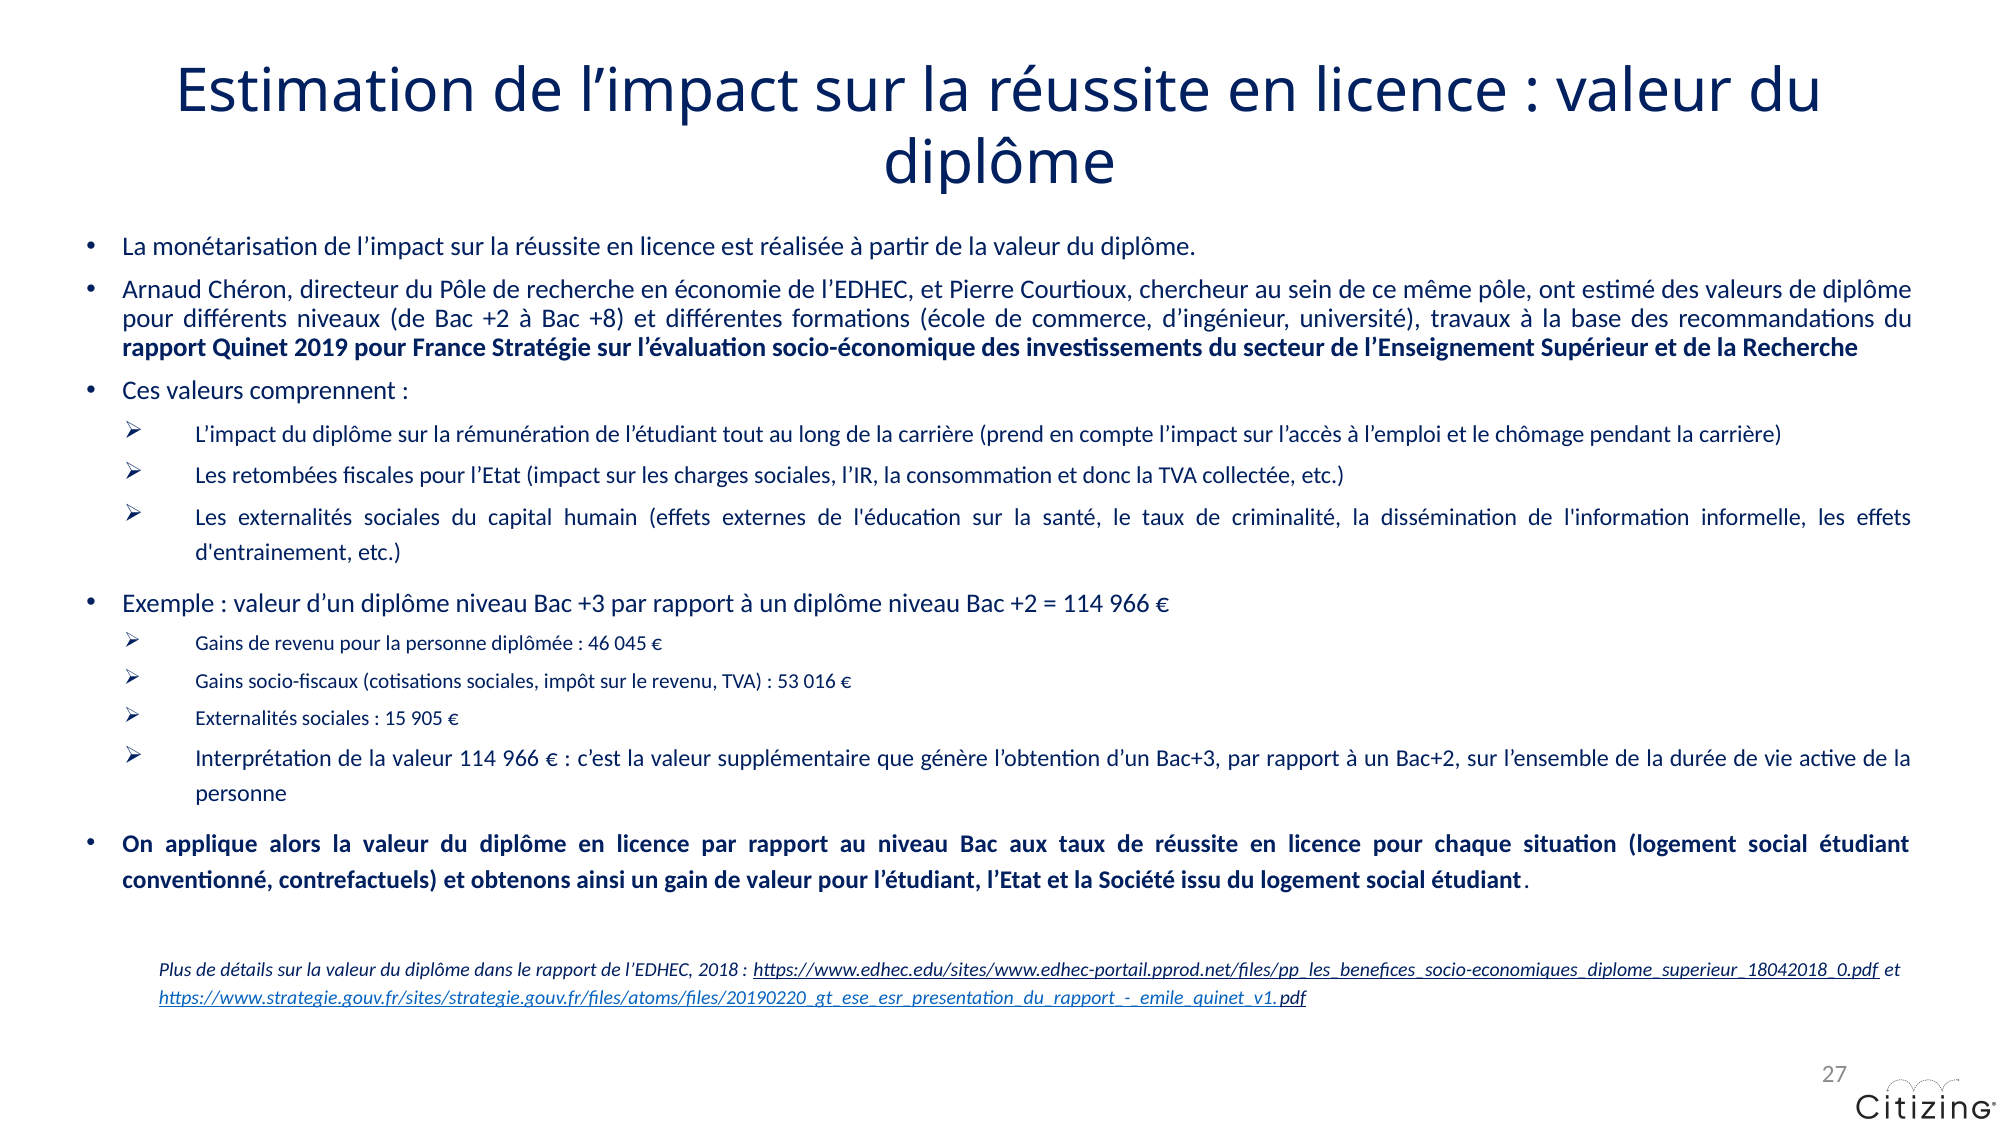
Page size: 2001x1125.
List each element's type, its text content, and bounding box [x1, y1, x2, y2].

text_box Estimation de l’impact sur la réussite en licence : valeur du diplôme [71, 43, 1929, 194]
list La monétarisation de l’impact sur la réussite en licence est réalisée à partir de la valeur du diplôme. Arnaud Chéron, directeur du Pôle de recherche en économie de l’EDHEC, et Pierre Courtioux, chercheur au sein de ce même pôle, ont estimé des valeurs de diplôme pour différents niveaux (de Bac +2 à Bac +8) et différentes formations (école de commerce, d’ingénieur, université), travaux à la base des recommandations du rapport Quinet 2019 pour France Stratégie sur l’évaluation socio-économique des investissements du secteur de l’Enseignement Supérieur et de la Recherche Ces valeurs comprennent : L’impact du diplôme sur la rémunération de l’étudiant tout au long de la carrière (prend en compte l’impact sur l’accès à l’emploi et le chômage pendant la carrière) Les retombées fiscales pour l’Etat (impact sur les charges sociales, l’IR, la consommation et donc la TVA collectée, etc.) Les externalités sociales du capital humain (effets externes de l'éducation sur la santé, le taux de criminalité, la dissémination de l'information informelle, les effets d'entrainement, etc.) Exemple : valeur d’un diplôme niveau Bac +3 par rapport à un diplôme niveau Bac +2 = 114 966 € Gains de revenu pour la personne diplômée : 46 045 € Gains socio-fiscaux (cotisations sociales, impôt sur le revenu, TVA) : 53 016 € Externalités sociales : 15 905 € Interprétation de la valeur 114 966 € : c’est la valeur supplémentaire que génère l’obtention d’un Bac+3, par rapport à un Bac+2, sur l’ensemble de la durée de vie active de la personne On applique alors la valeur du diplôme en licence par rapport au niveau Bac aux taux de réussite en licence pour chaque situation (logement social étudiant conventionné, contrefactuels) et obtenons ainsi un gain de valeur pour l’étudiant, l’Etat et la Société issu du logement social étudiant. Plus de détails sur la valeur du diplôme dans le rapport de l’EDHEC, 2018 : https://www.edhec.edu/sites/www.edhec-portail.pprod.net/files/pp_les_benefices_socio-economiques_diplome_superieur_18042018_0.pdf et https://www.strategie.gouv.fr/sites/strategie.gouv.fr/files/atoms/files/20190220_gt_ese_esr_presentation_du_rapport_-_emile_quinet_v1.pdf [71, 194, 1929, 1033]
picture [1821, 1013, 2001, 1125]
slide_number 27 [1412, 1042, 1863, 1103]
